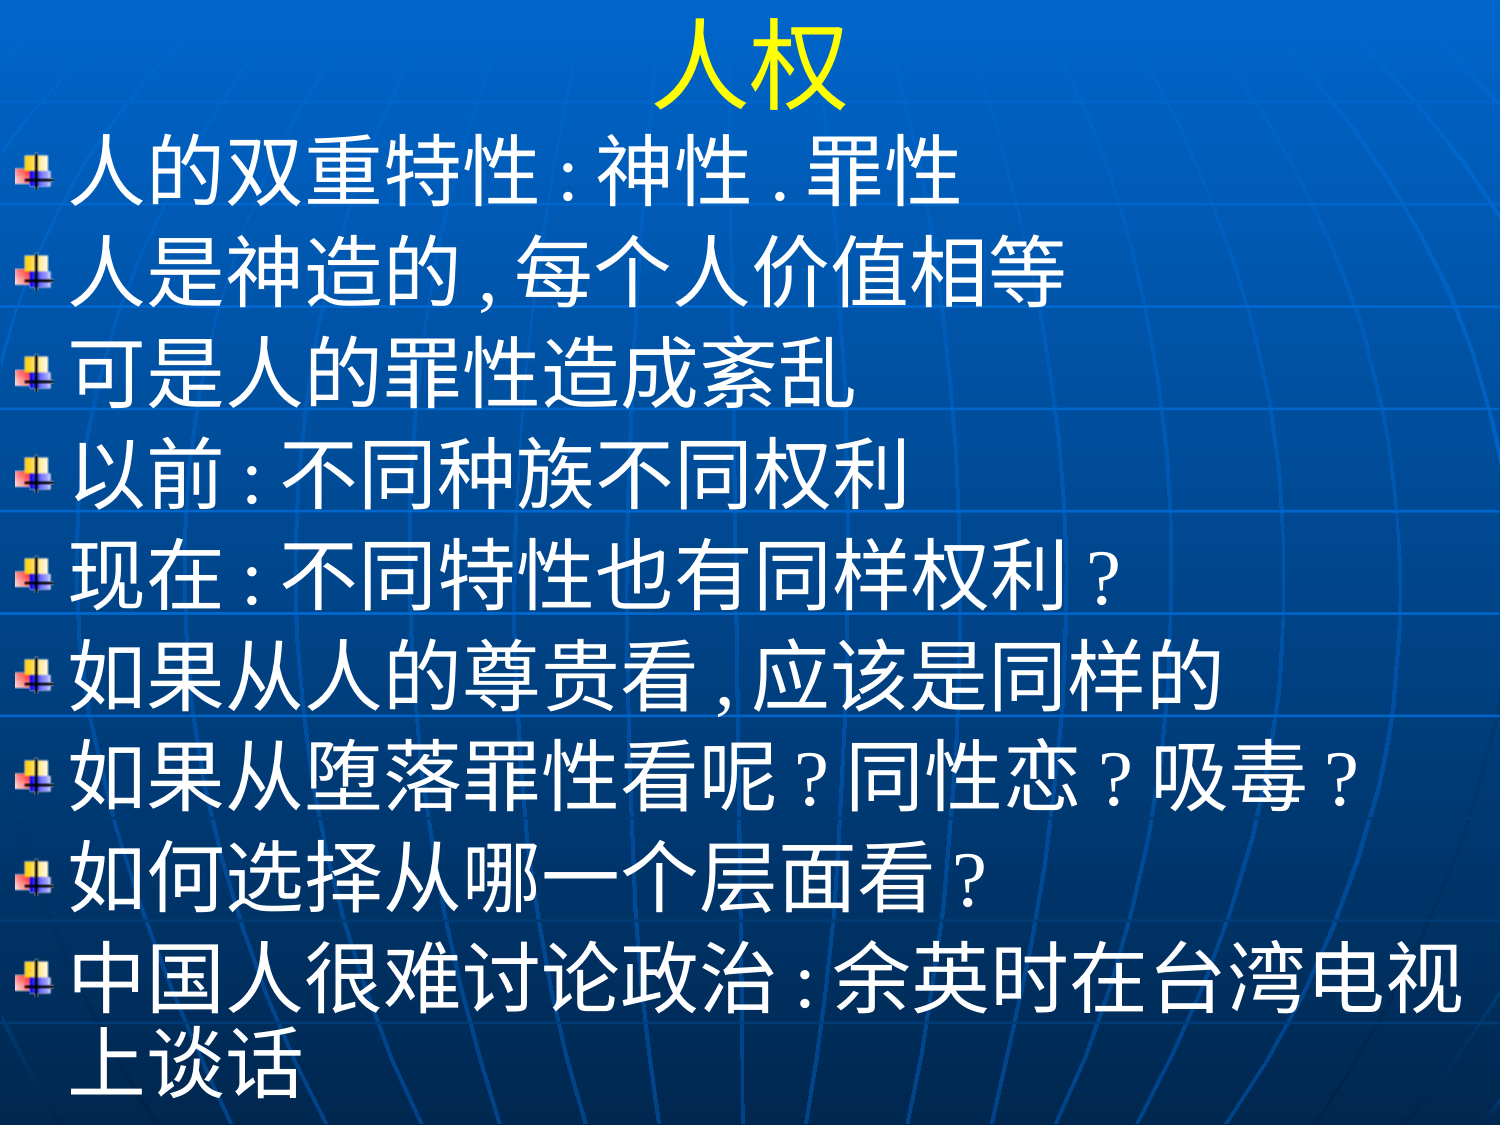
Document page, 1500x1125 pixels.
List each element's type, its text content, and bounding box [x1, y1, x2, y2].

title 人权 [0, 0, 1500, 125]
picture [15, 352, 54, 392]
list 人的双重特性:神性.罪性 人是神造的,每个人价值相等 可是人的罪性造成紊乱 以前:不同种族不同权利 现在:不同特性也有同样权利? 如果从人的尊贵看,应该是同样的 如果从堕落罪性看呢?同性恋?吸毒? 如何选择从哪一个层面看? 中国人很难讨论政治:余英时在台湾电视上谈话 [0, 125, 1500, 1125]
picture [15, 957, 54, 997]
picture [15, 857, 54, 896]
picture [15, 554, 54, 593]
picture [15, 756, 54, 795]
picture [15, 251, 54, 291]
picture [15, 655, 54, 694]
picture [15, 151, 54, 190]
picture [15, 453, 54, 493]
